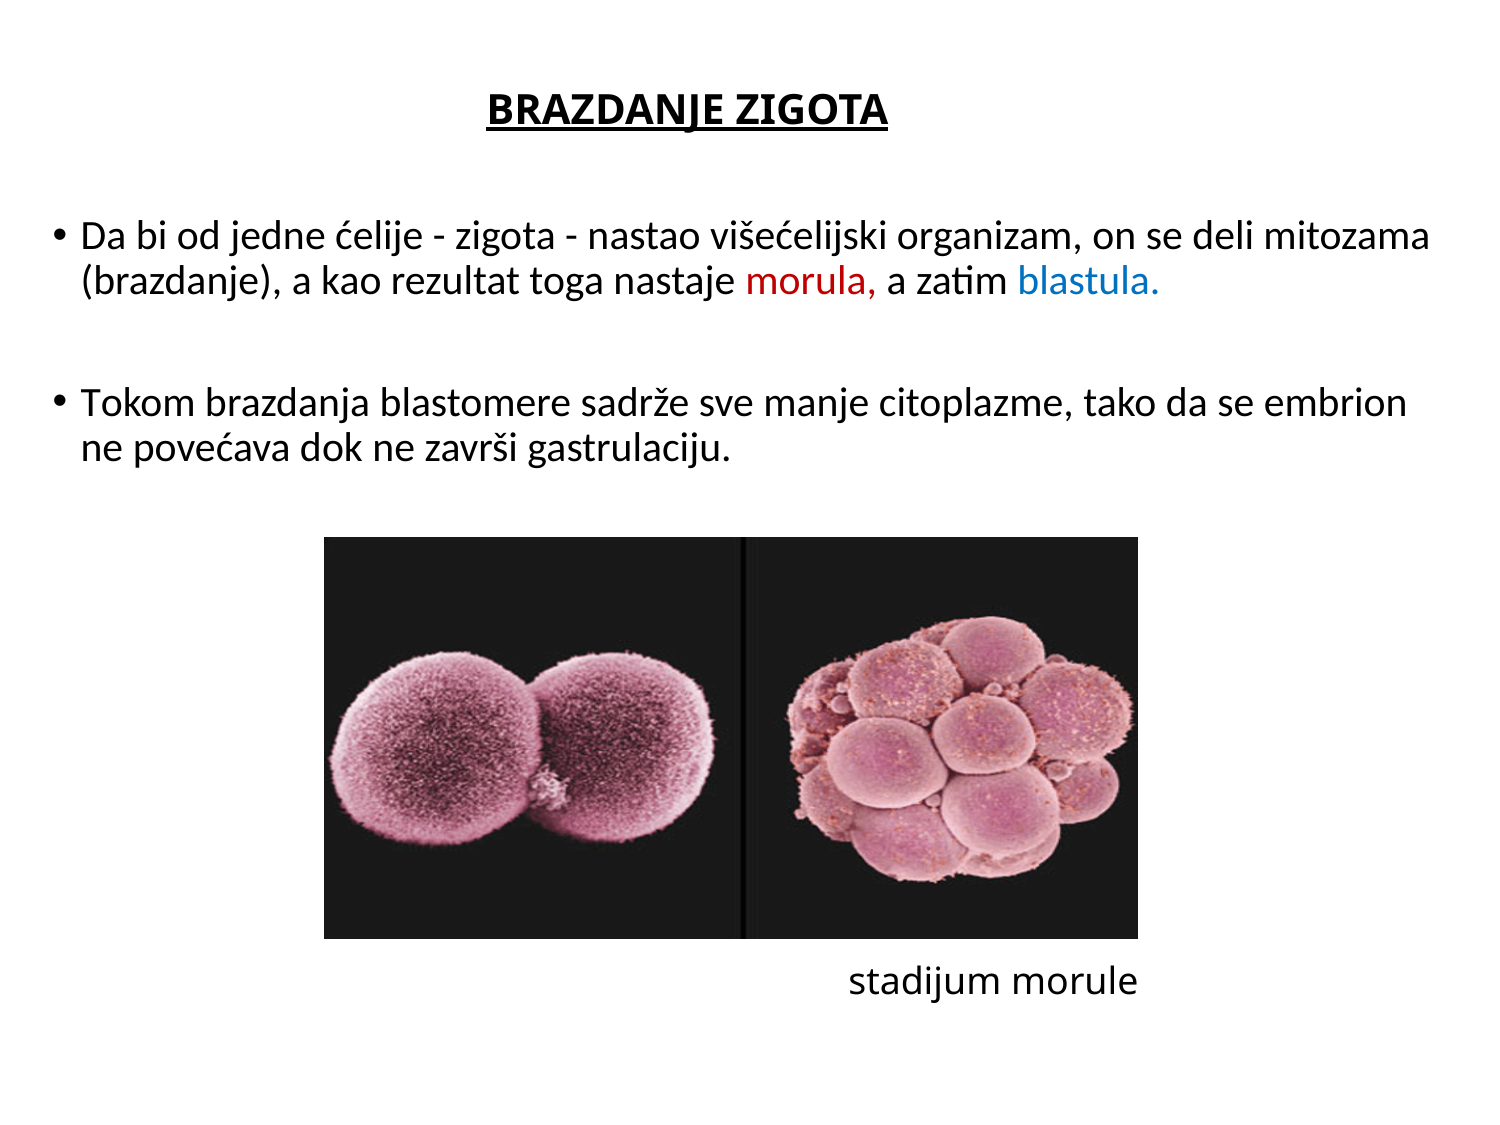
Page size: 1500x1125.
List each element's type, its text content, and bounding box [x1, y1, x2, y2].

text_box stadijum morule [833, 949, 1154, 1010]
list Da bi od jedne ćelije - zigota - nastao višećelijski organizam, on se deli mitozama (brazdanje), a kao rezultat toga nastaje morula, a zatim blastula. Tokom brazdanja blastomere sadrže sve manje citoplazme, tako da se embrion ne povećava dok ne završi gastrulaciju. [37, 140, 1463, 654]
picture [324, 537, 1138, 939]
text_box BRAZDANJE ZIGOTA [462, 75, 913, 140]
